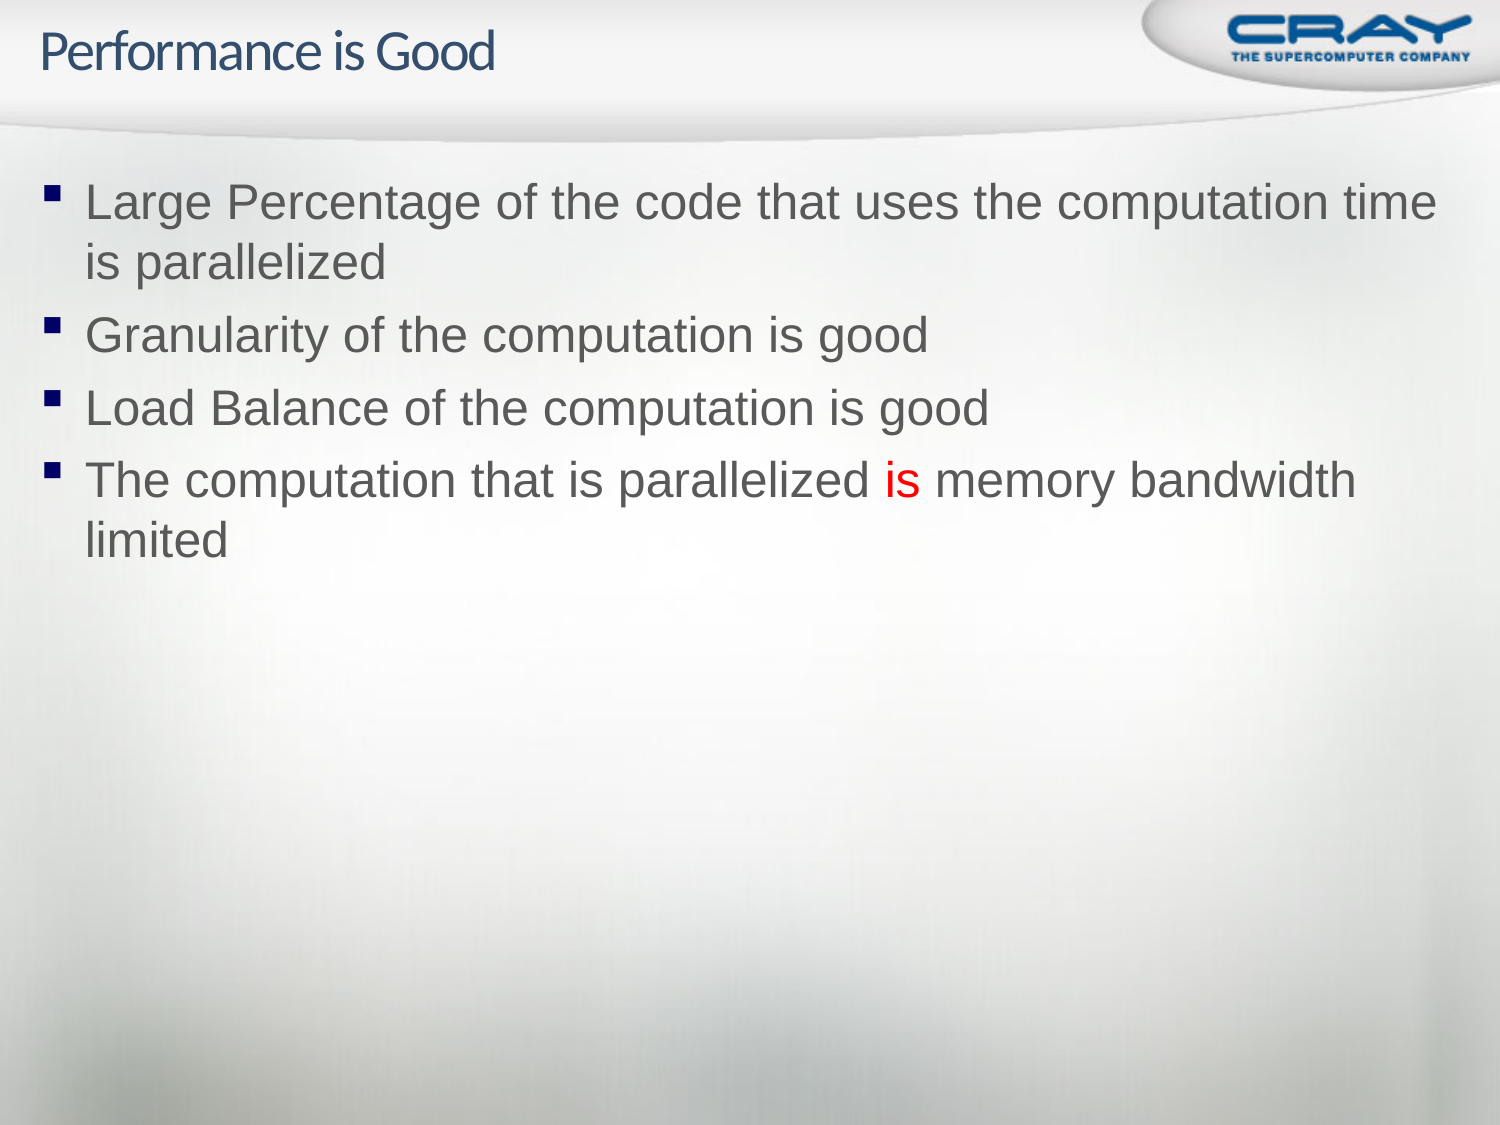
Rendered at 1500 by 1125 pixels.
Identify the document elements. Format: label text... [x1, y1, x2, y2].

picture [0, 0, 1500, 1125]
list Large Percentage of the code that uses the computation time is parallelized Granularity of the computation is good Load Balance of the computation is good The computation that is parallelized is memory bandwidth limited [24, 162, 1463, 1051]
title Performance is Good [24, 24, 1150, 125]
